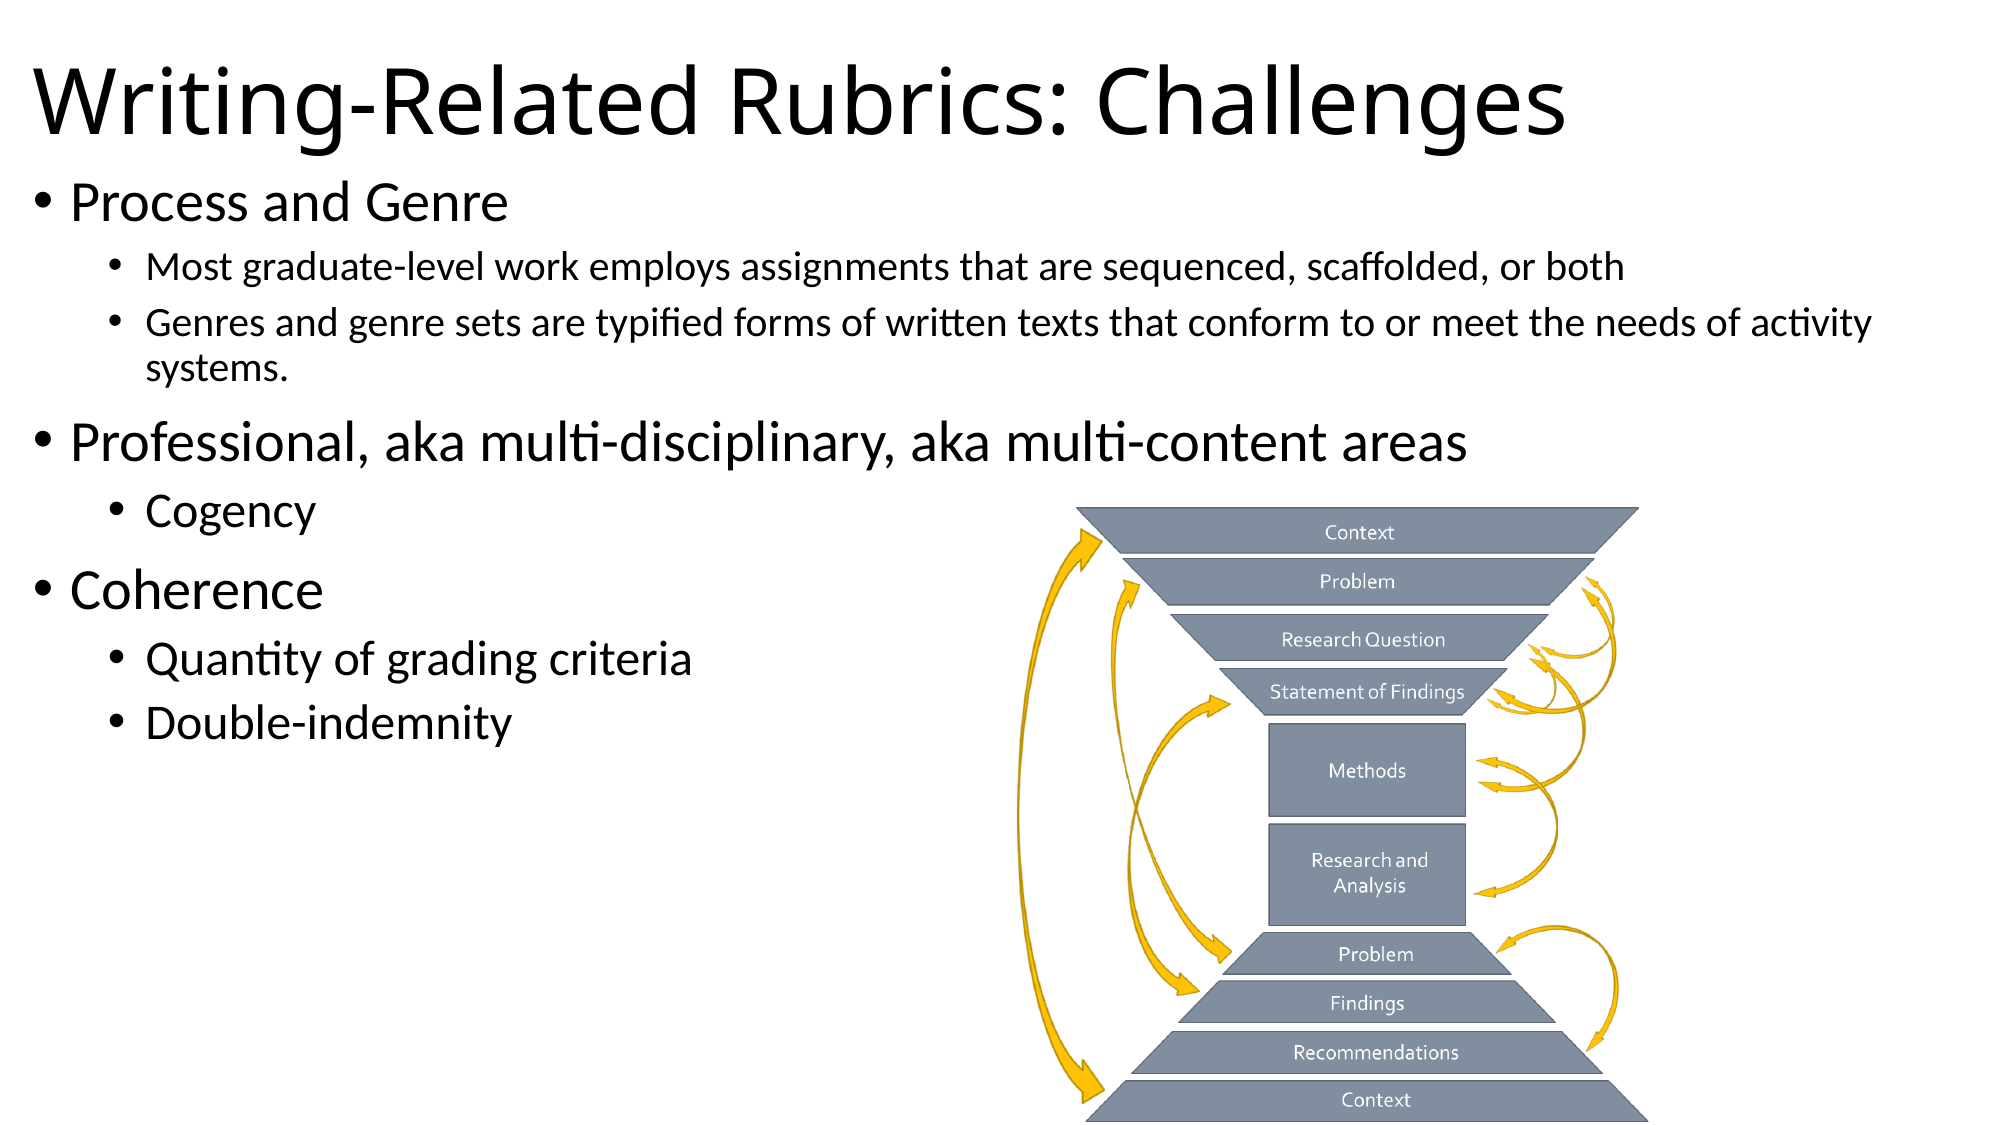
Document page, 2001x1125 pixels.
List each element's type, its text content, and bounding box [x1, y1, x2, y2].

picture [1017, 507, 1650, 1125]
title Writing-Related Rubrics: Challenges [17, 19, 1743, 163]
list Process and Genre Most graduate-level work employs assignments that are sequenced, scaffolded, or both Genres and genre sets are typified forms of written texts that conform to or meet the needs of activity systems. Professional, aka multi-disciplinary, aka multi-content areas Cogency Coherence Quantity of grading criteria Double-indemnity [17, 163, 1974, 1125]
